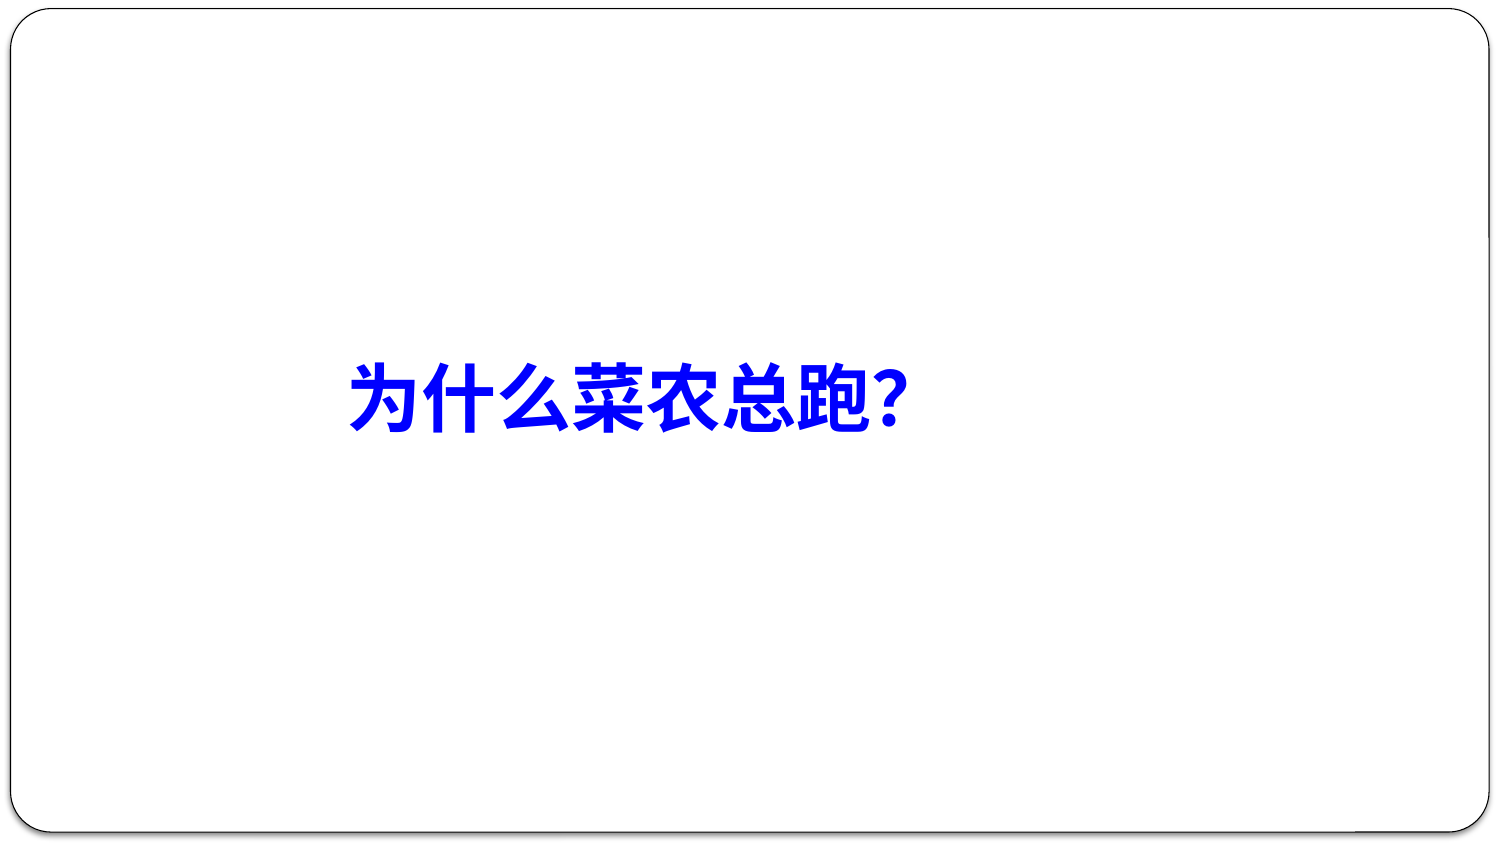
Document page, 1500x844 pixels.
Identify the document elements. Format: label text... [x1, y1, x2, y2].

text_box 为什么菜农总跑？ [262, 226, 1260, 520]
